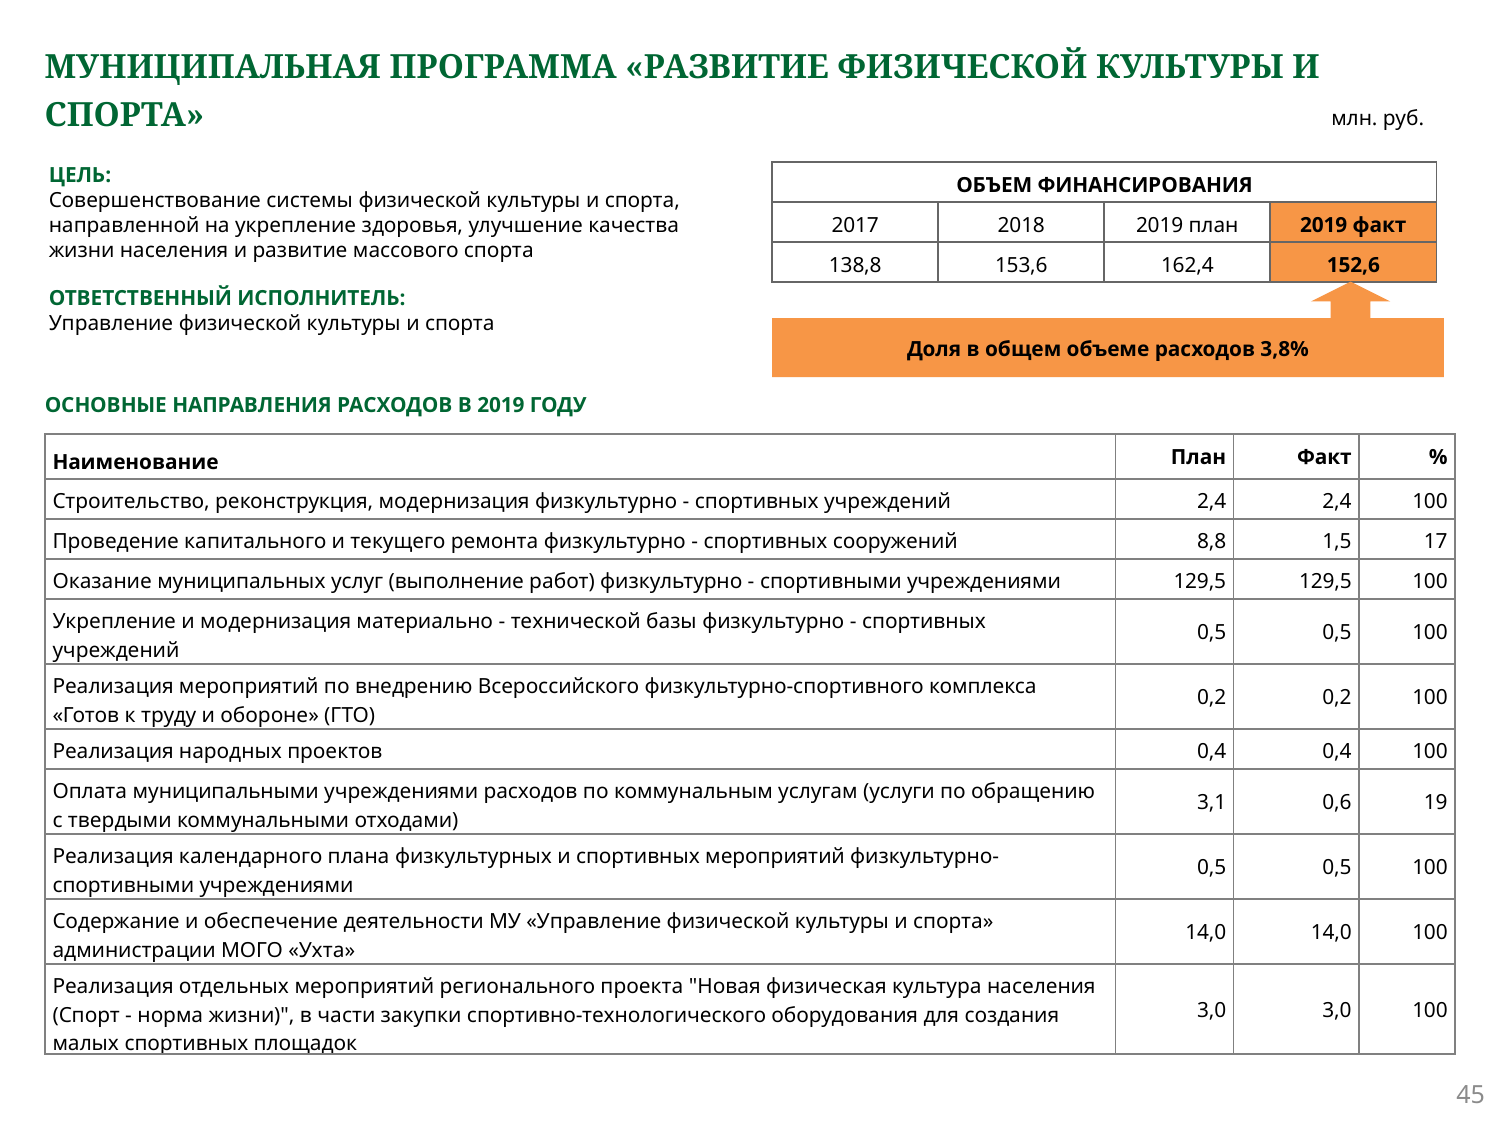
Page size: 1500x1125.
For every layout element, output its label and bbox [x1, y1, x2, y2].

table_header [1360, 435, 1454, 478]
table_cell [1116, 770, 1233, 833]
table_cell [46, 770, 1115, 833]
table_cell [773, 203, 937, 241]
table_cell [46, 965, 1115, 1053]
table_cell [1234, 600, 1358, 663]
table_cell [1360, 900, 1454, 963]
table_cell [939, 243, 1103, 281]
table_cell [1105, 243, 1269, 281]
table_header [1116, 435, 1233, 478]
table_cell [1234, 665, 1358, 728]
table_header [773, 163, 1436, 201]
table_cell [46, 665, 1115, 728]
table_cell [46, 730, 1115, 768]
table_cell [1360, 770, 1454, 833]
table_cell [1360, 560, 1454, 598]
table_cell [1116, 600, 1233, 663]
text_box [28, 370, 696, 438]
table_cell [773, 243, 937, 281]
table_cell [1234, 900, 1358, 963]
title [29, 29, 1471, 148]
table_cell [1360, 835, 1454, 898]
text_box [33, 149, 710, 343]
table_cell [1116, 835, 1233, 898]
table_cell [1116, 560, 1233, 598]
table_cell [1360, 600, 1454, 663]
table_cell [1116, 665, 1233, 728]
table_cell [1360, 520, 1454, 558]
table_cell [46, 600, 1115, 663]
table_cell [1105, 203, 1269, 241]
table_cell [1116, 900, 1233, 963]
text_box [770, 279, 1446, 379]
table_cell [46, 480, 1115, 518]
table_cell [939, 203, 1103, 241]
slide_number [1149, 1065, 1500, 1125]
table_cell [1234, 965, 1358, 1053]
table_cell [1234, 480, 1358, 518]
table_cell [1360, 730, 1454, 768]
table_cell [46, 835, 1115, 898]
table_cell [1234, 835, 1358, 898]
table_cell [1116, 965, 1233, 1053]
table_cell [46, 900, 1115, 963]
text_box [1316, 97, 1439, 137]
table_cell [1271, 203, 1436, 241]
table_cell [1360, 965, 1454, 1053]
table_header [46, 435, 1115, 478]
table_cell [46, 560, 1115, 598]
table_cell [1234, 560, 1358, 598]
table_header [1234, 435, 1358, 478]
table_cell [1116, 480, 1233, 518]
table_cell [46, 520, 1115, 558]
table_cell [1360, 665, 1454, 728]
table_cell [1116, 730, 1233, 768]
table_cell [1234, 770, 1358, 833]
table_cell [1234, 730, 1358, 768]
table_cell [1271, 243, 1436, 281]
table_cell [1360, 480, 1454, 518]
table_cell [1234, 520, 1358, 558]
table_cell [1116, 520, 1233, 558]
